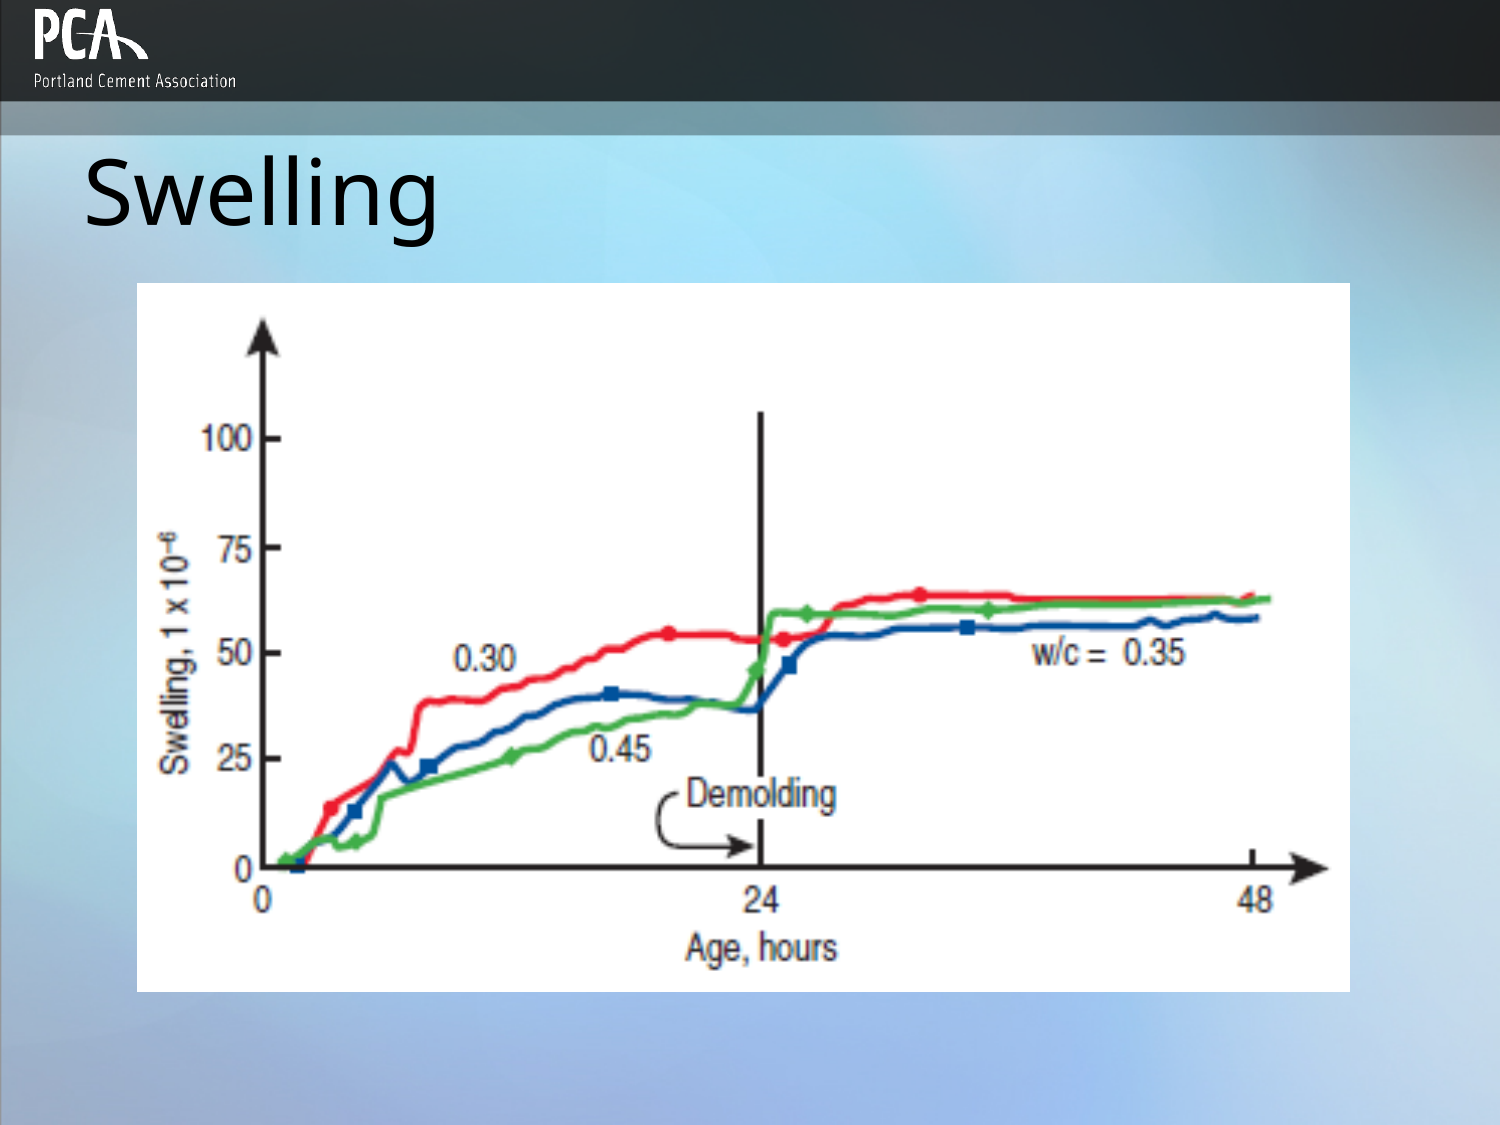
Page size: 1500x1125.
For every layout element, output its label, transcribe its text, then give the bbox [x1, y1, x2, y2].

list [137, 282, 1351, 993]
title Swelling [68, 101, 1344, 277]
picture [0, 0, 1500, 1125]
